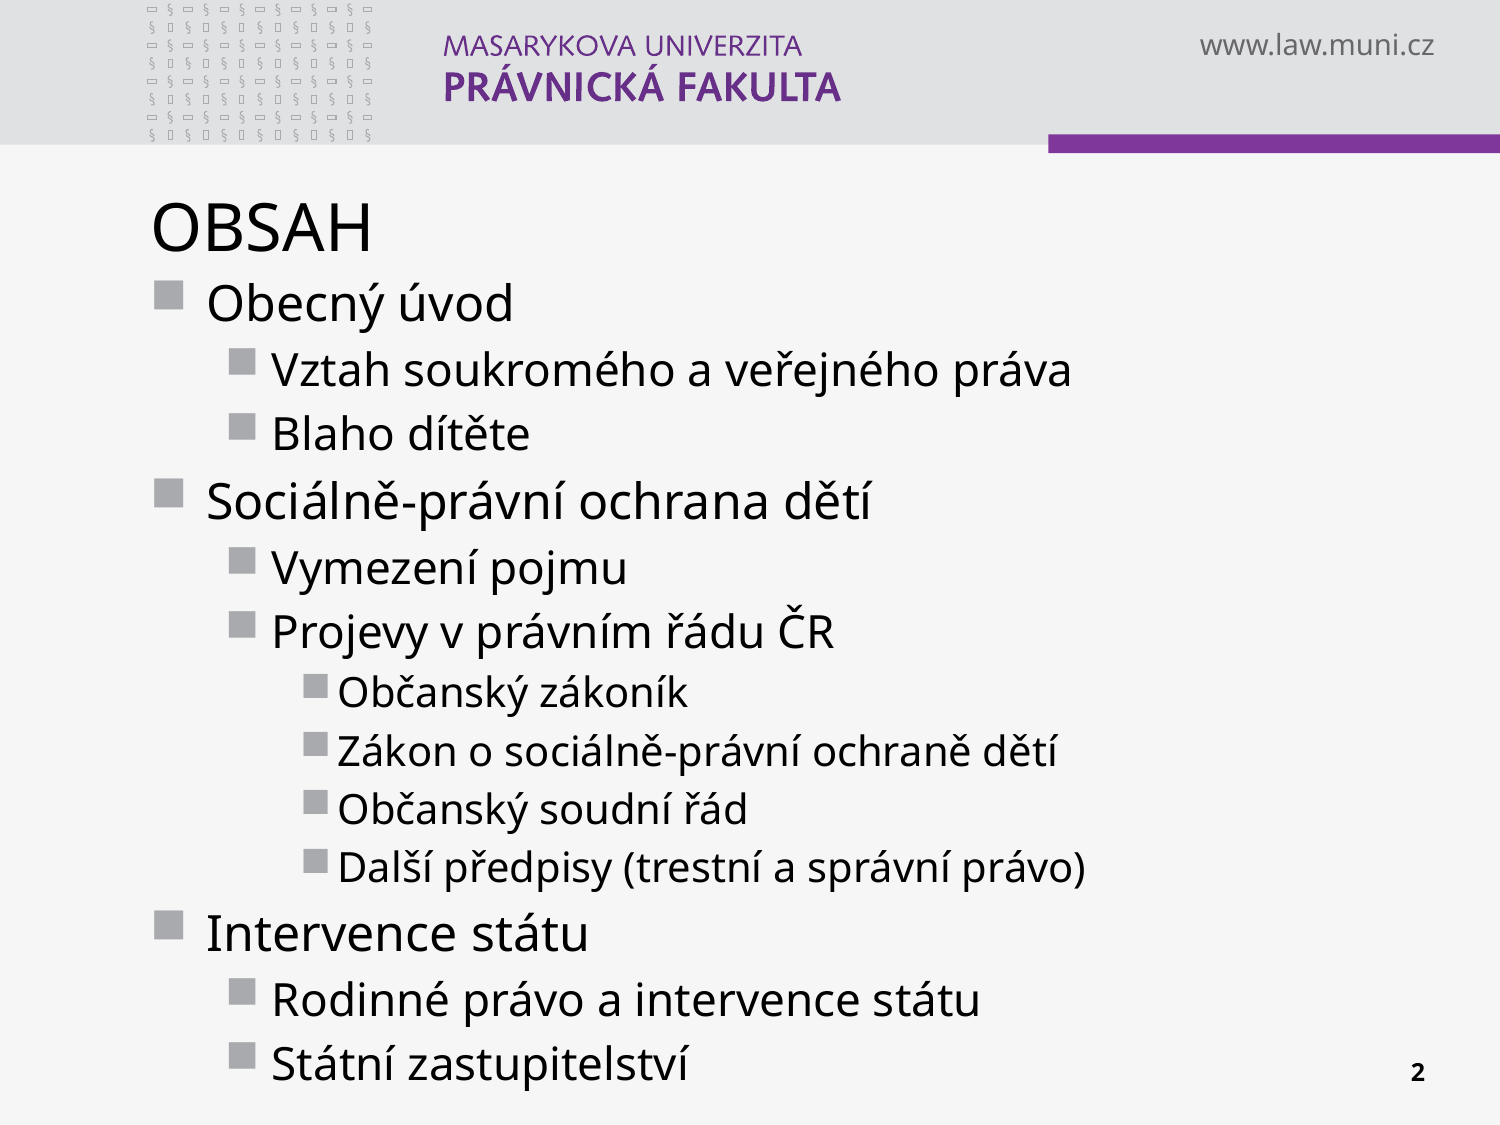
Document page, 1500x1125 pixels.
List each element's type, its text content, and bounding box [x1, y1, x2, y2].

title OBSAH [150, 184, 1425, 268]
list Obecný úvod Vztah soukromého a veřejného práva Blaho dítěte Sociálně-právní ochrana dětí Vymezení pojmu Projevy v právním řádu ČR Občanský zákoník Zákon o sociálně-právní ochraně dětí Občanský soudní řád Další předpisy (trestní a správní právo) Intervence státu Rodinné právo a intervence státu Státní zastupitelství [150, 271, 1425, 987]
slide_number 2 [1316, 1056, 1425, 1100]
